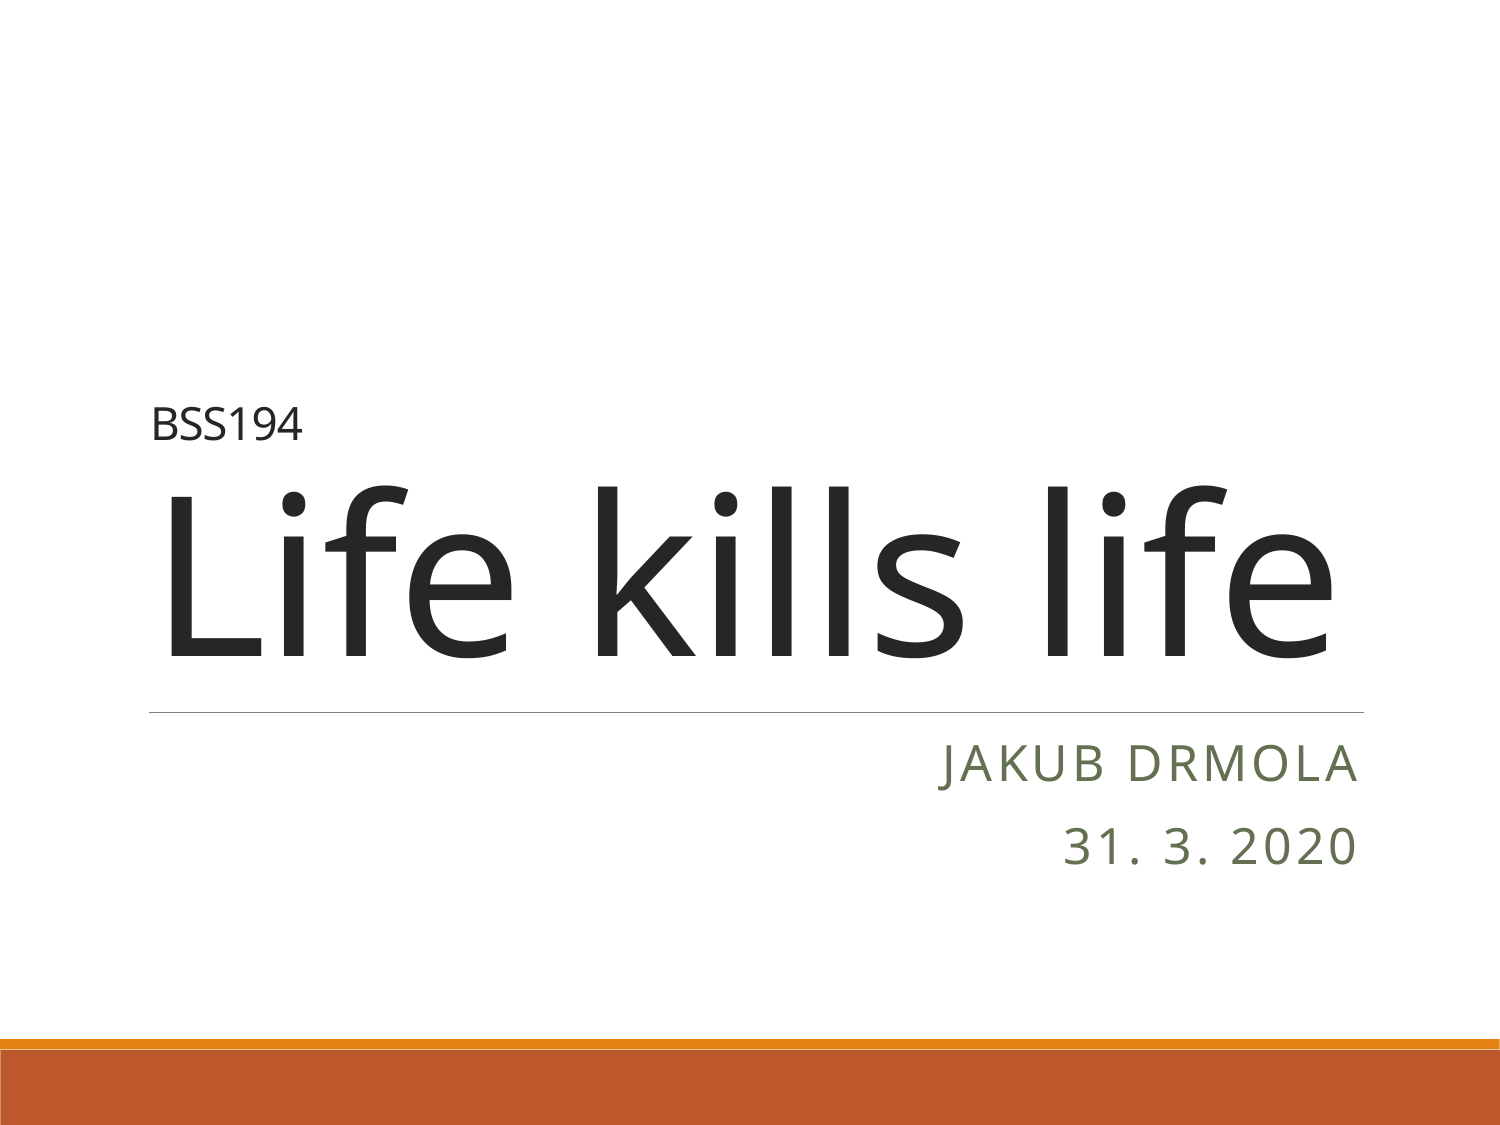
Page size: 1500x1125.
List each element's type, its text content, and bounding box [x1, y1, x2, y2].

title BSS194 Life kills life [135, 124, 1373, 710]
subtitle Jakub Drmola 31. 3. 2020 [135, 730, 1373, 919]
